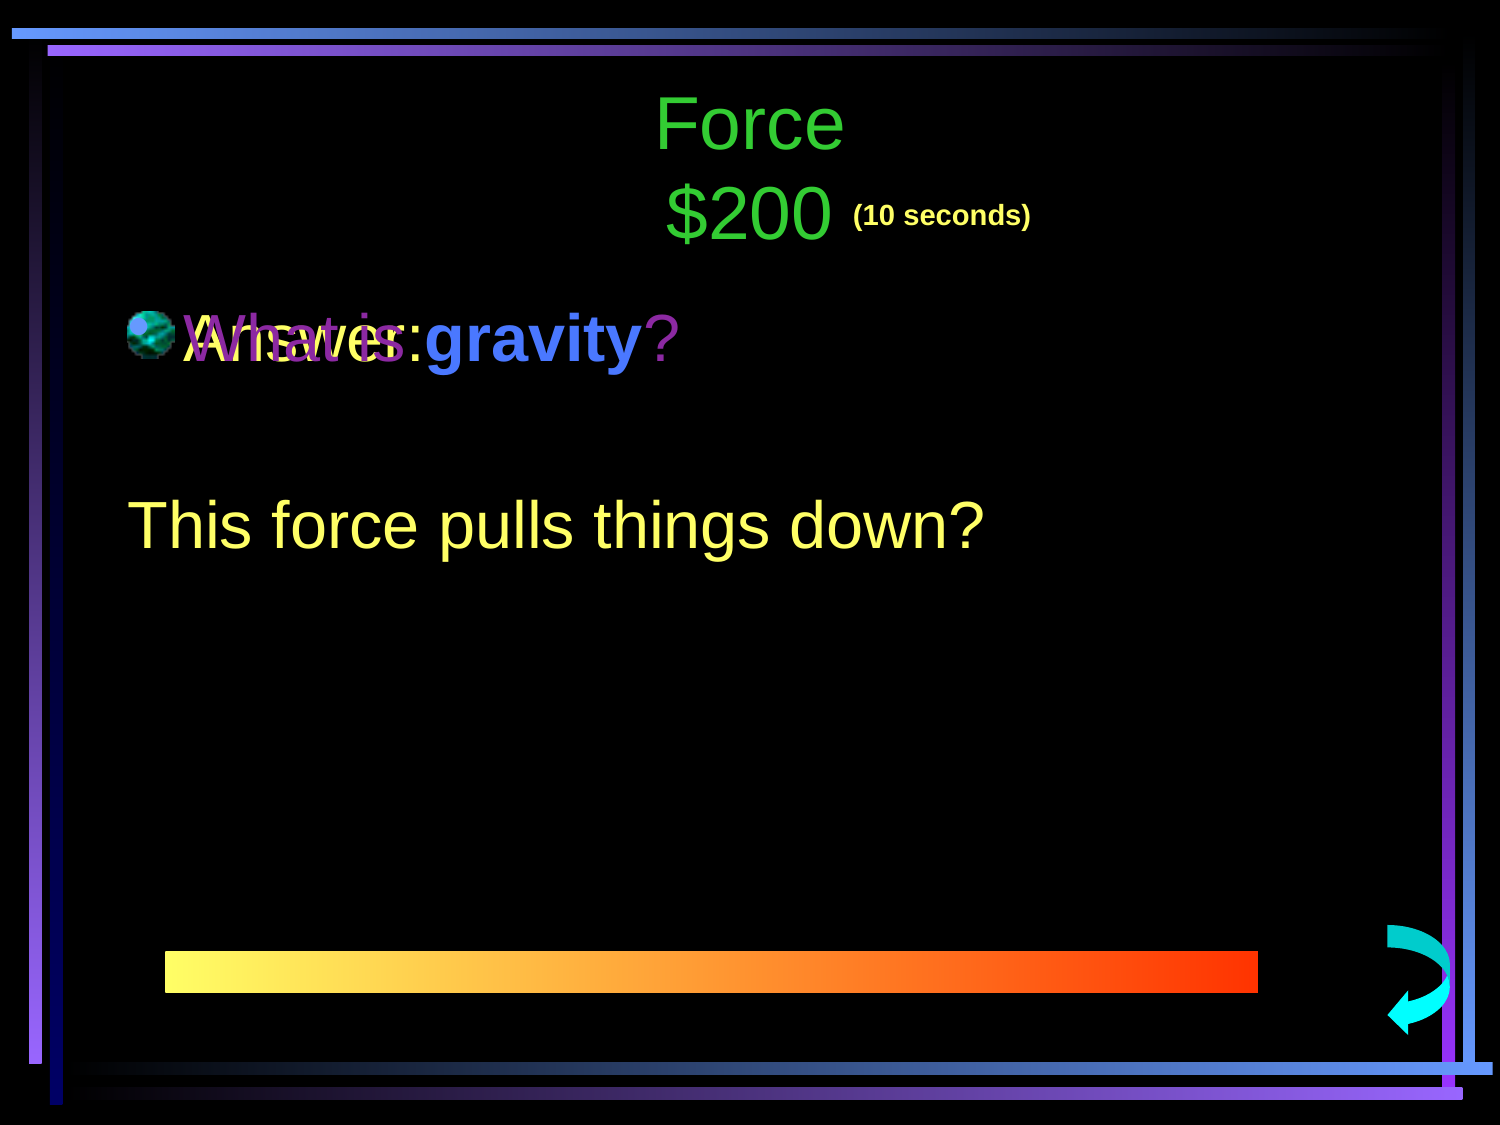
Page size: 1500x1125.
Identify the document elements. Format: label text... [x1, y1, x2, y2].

text_box [165, 951, 1258, 993]
text_box Force $200 [112, 99, 1388, 263]
text_box [1387, 924, 1450, 1036]
list What is gravity? [112, 287, 1388, 976]
text_box (10 seconds) [838, 189, 1047, 239]
